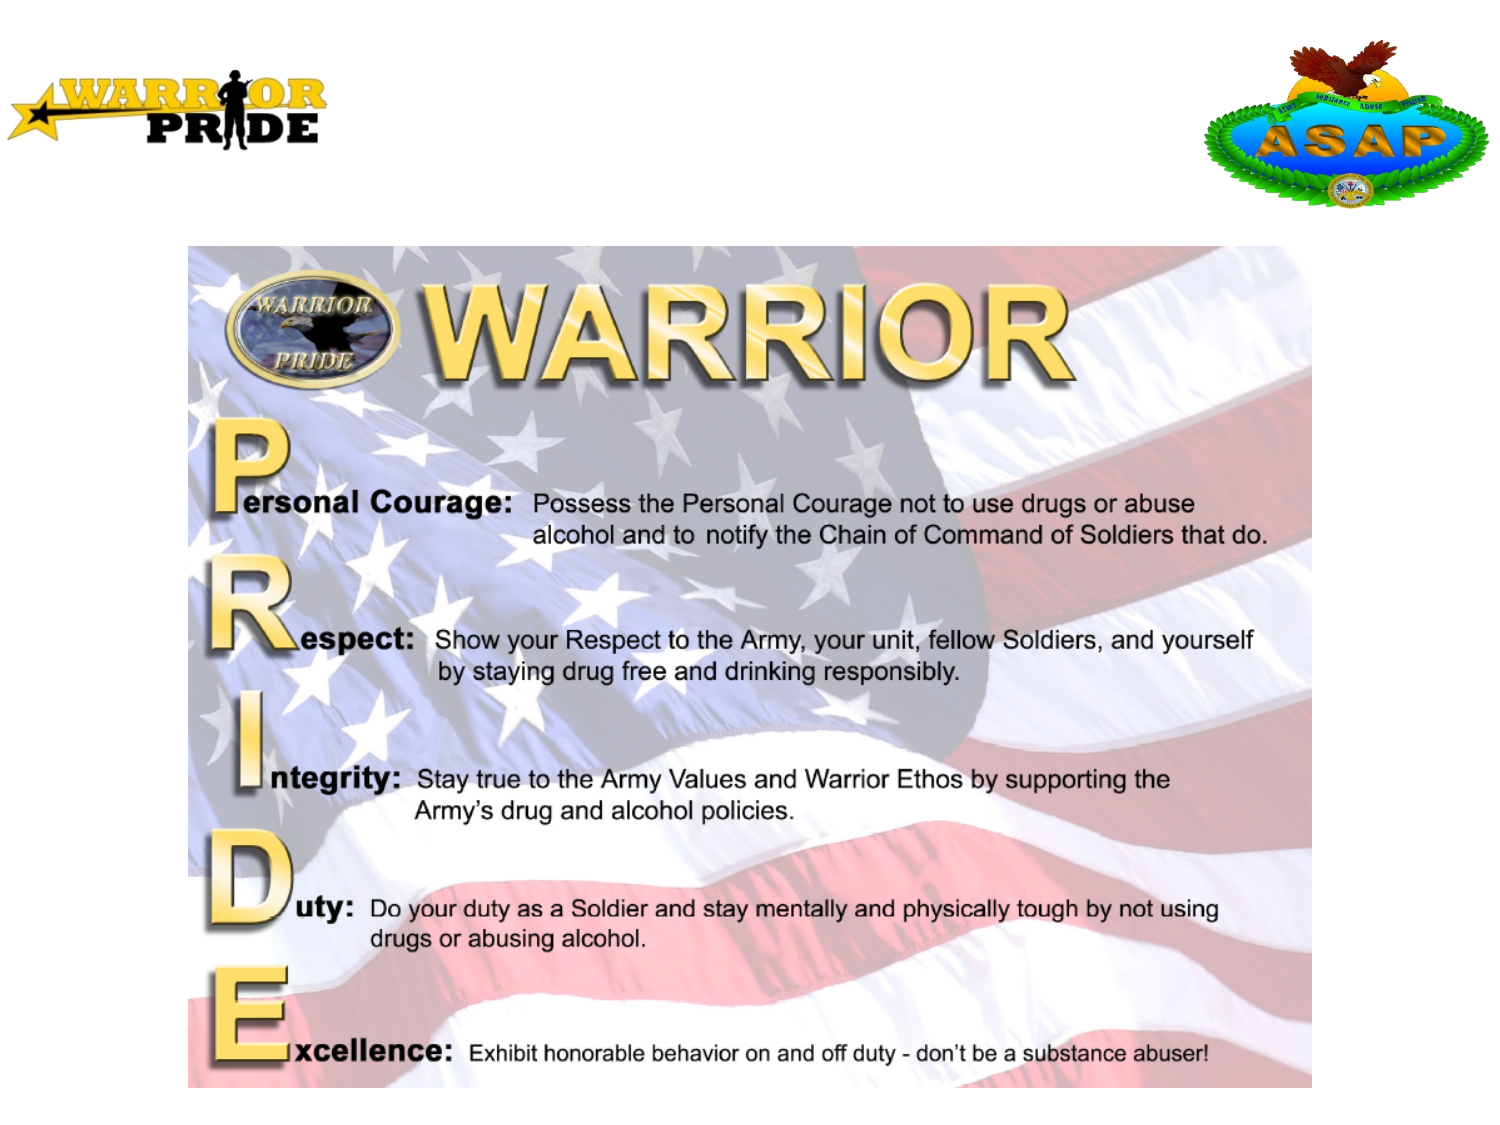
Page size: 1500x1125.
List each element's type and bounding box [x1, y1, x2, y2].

list [188, 246, 1312, 1088]
picture [1203, 37, 1500, 238]
picture [0, 0, 338, 250]
